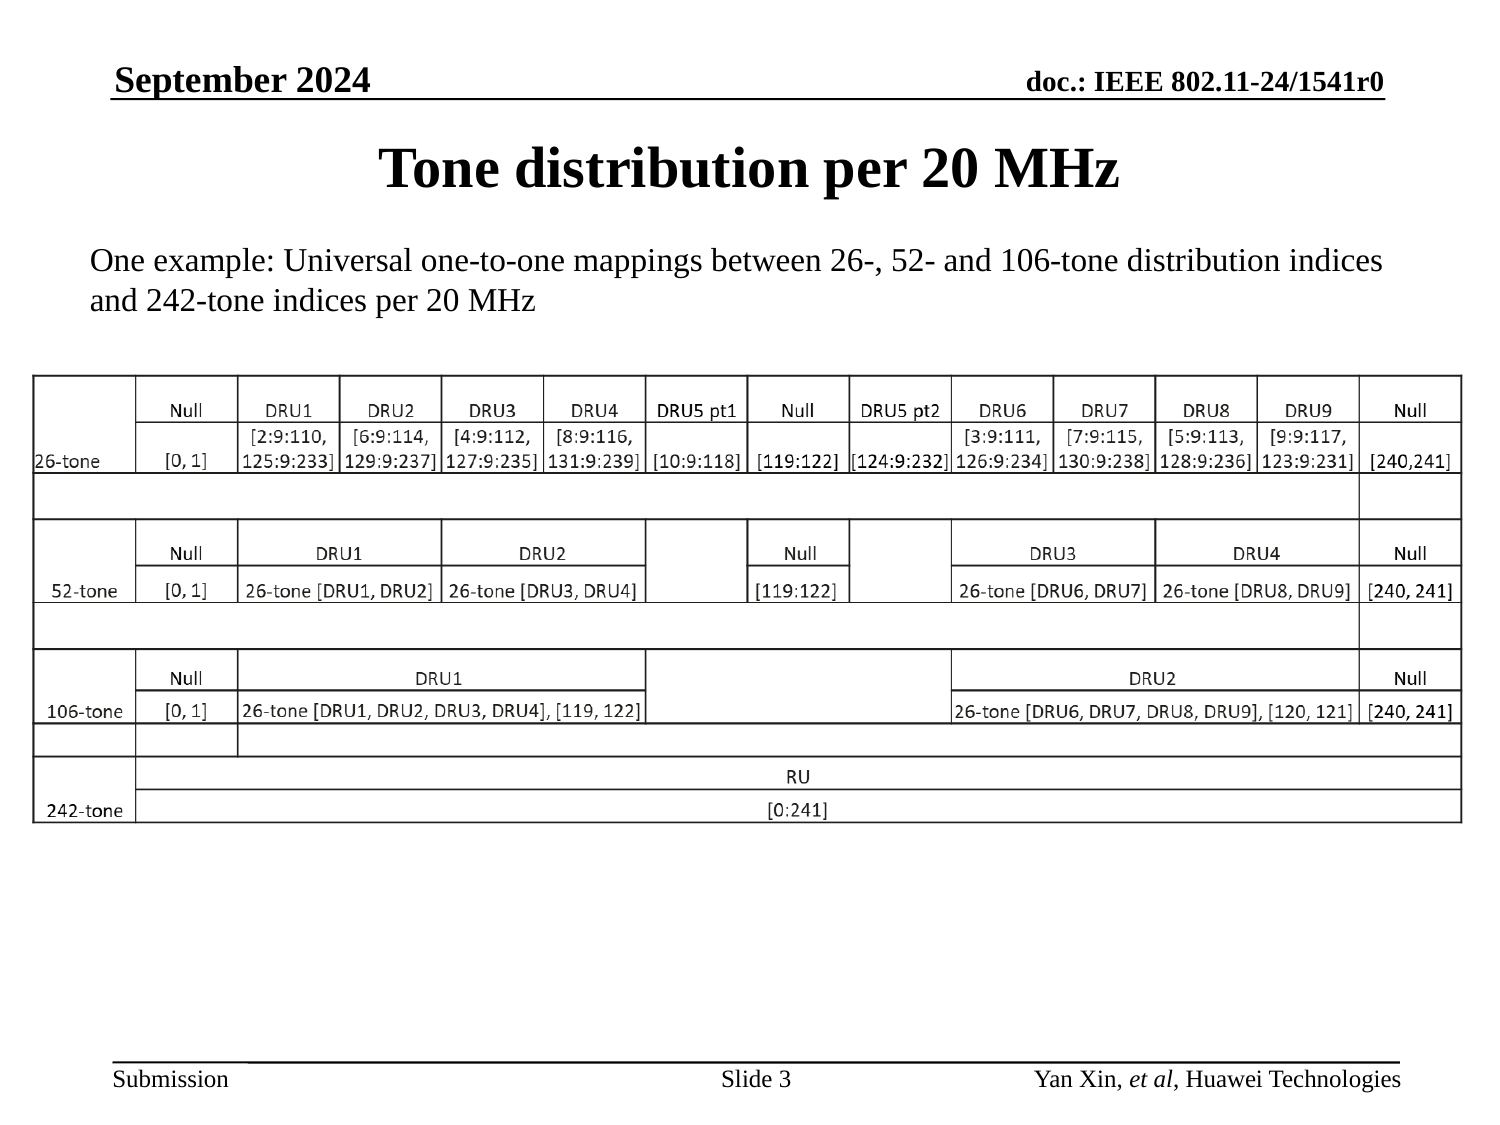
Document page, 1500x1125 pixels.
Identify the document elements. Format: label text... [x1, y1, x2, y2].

footer Yan Xin, et al, Huawei Technologies [1023, 1061, 1402, 1093]
title Tone distribution per 20 MHz [37, 99, 1463, 228]
picture [31, 374, 1463, 836]
text_box One example: Universal one-to-one mappings between 26-, 52- and 106-tone distribution indices and 242-tone indices per 20 MHz [75, 231, 1402, 326]
slide_number Slide 3 [712, 1061, 800, 1093]
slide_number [114, 54, 374, 101]
